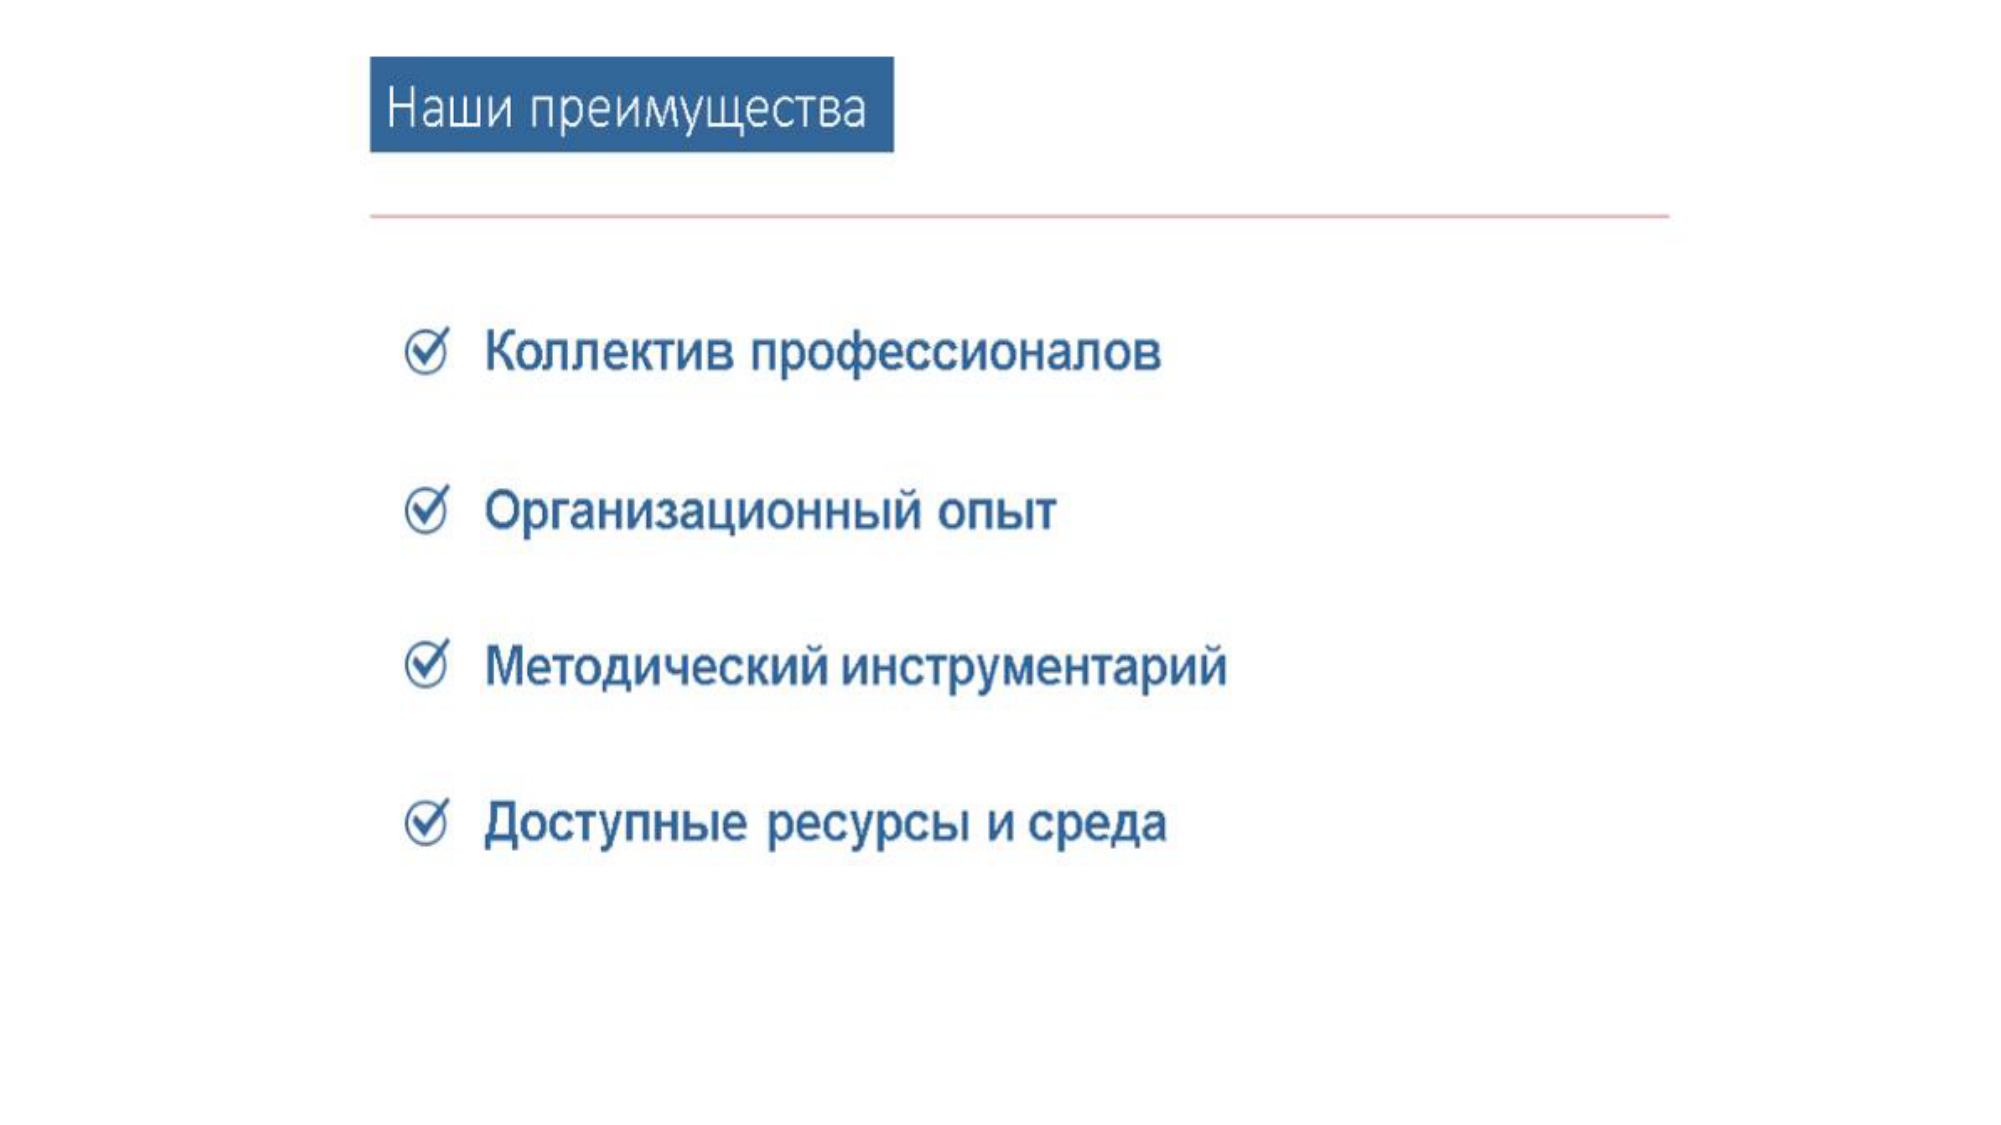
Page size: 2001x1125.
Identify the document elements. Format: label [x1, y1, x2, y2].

picture [293, 26, 1707, 915]
